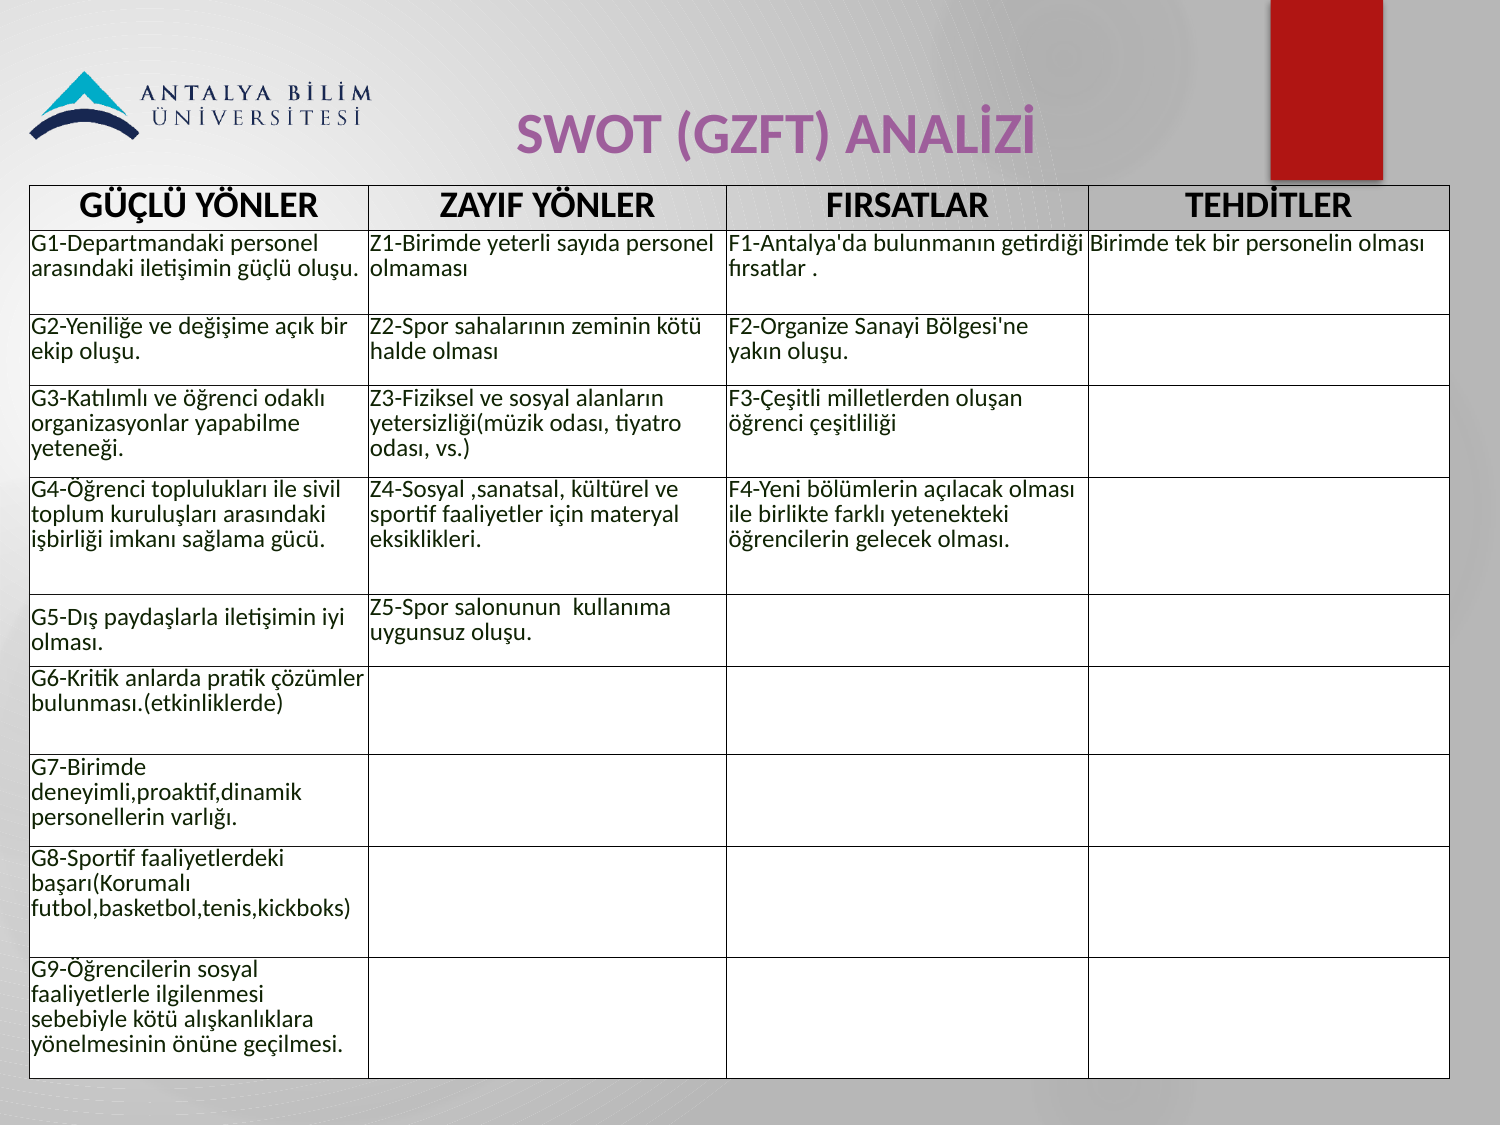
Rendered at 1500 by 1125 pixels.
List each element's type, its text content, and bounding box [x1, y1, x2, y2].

table_cell Z2-Spor sahalarının zeminin kötü halde olması [369, 315, 726, 385]
picture [29, 68, 373, 142]
table_cell [1089, 315, 1449, 385]
table_cell [1089, 755, 1449, 846]
text_box SWOT (GZFT) ANALİZİ [415, 88, 1138, 174]
table_cell [369, 755, 726, 846]
table_cell [369, 958, 726, 1078]
table_header ZAYIF YÖNLER [369, 186, 726, 230]
table_cell G2-Yeniliğe ve değişime açık bir ekip oluşu. [30, 315, 368, 385]
table_cell Birimde tek bir personelin olması [1089, 231, 1449, 314]
table_cell F4-Yeni bölümlerin açılacak olması ile birlikte farklı yetenekteki öğrencilerin gelecek olması. [727, 478, 1088, 594]
table_cell [369, 847, 726, 957]
table_cell [1089, 478, 1449, 594]
table_cell G4-Öğrenci toplulukları ile sivil toplum kuruluşları arasındaki işbirliği imkanı sağlama gücü. [30, 478, 368, 594]
table_cell [1089, 595, 1449, 666]
table_cell [727, 847, 1088, 957]
table_cell F1-Antalya'da bulunmanın getirdiği fırsatlar . [727, 231, 1088, 314]
table_cell [1089, 386, 1449, 477]
table_cell G1-Departmandaki personel arasındaki iletişimin güçlü oluşu. [30, 231, 368, 314]
table_cell [1089, 667, 1449, 754]
table_header GÜÇLÜ YÖNLER [30, 186, 368, 230]
table_cell [369, 667, 726, 754]
table_cell [1089, 958, 1449, 1078]
table_cell G3-Katılımlı ve öğrenci odaklı organizasyonlar yapabilme yeteneği. [30, 386, 368, 477]
table_cell Z5-Spor salonunun kullanıma uygunsuz oluşu. [369, 595, 726, 666]
table_cell [727, 755, 1088, 846]
table_cell [727, 595, 1088, 666]
table_cell [727, 958, 1088, 1078]
table_cell F2-Organize Sanayi Bölgesi'ne yakın oluşu. [727, 315, 1088, 385]
table_cell G8-Sportif faaliyetlerdeki başarı(Korumalı futbol,basketbol,tenis,kickboks) [30, 847, 368, 957]
table_cell G6-Kritik anlarda pratik çözümler bulunması.(etkinliklerde) [30, 667, 368, 754]
table_cell F3-Çeşitli milletlerden oluşan öğrenci çeşitliliği [727, 386, 1088, 477]
table_cell G5-Dış paydaşlarla iletişimin iyi olması. [30, 595, 368, 666]
table_header FIRSATLAR [727, 186, 1088, 230]
table_cell G9-Öğrencilerin sosyal faaliyetlerle ilgilenmesi sebebiyle kötü alışkanlıklara yönelmesinin önüne geçilmesi. [30, 958, 368, 1078]
table_header TEHDİTLER [1089, 186, 1449, 230]
table_cell [727, 667, 1088, 754]
table_cell Z4-Sosyal ,sanatsal, kültürel ve sportif faaliyetler için materyal eksiklikleri. [369, 478, 726, 594]
table_cell G7-Birimde deneyimli,proaktif,dinamik personellerin varlığı. [30, 755, 368, 846]
table_cell [1089, 847, 1449, 957]
table_cell Z3-Fiziksel ve sosyal alanların yetersizliği(müzik odası, tiyatro odası, vs.) [369, 386, 726, 477]
table_cell Z1-Birimde yeterli sayıda personel olmaması [369, 231, 726, 314]
